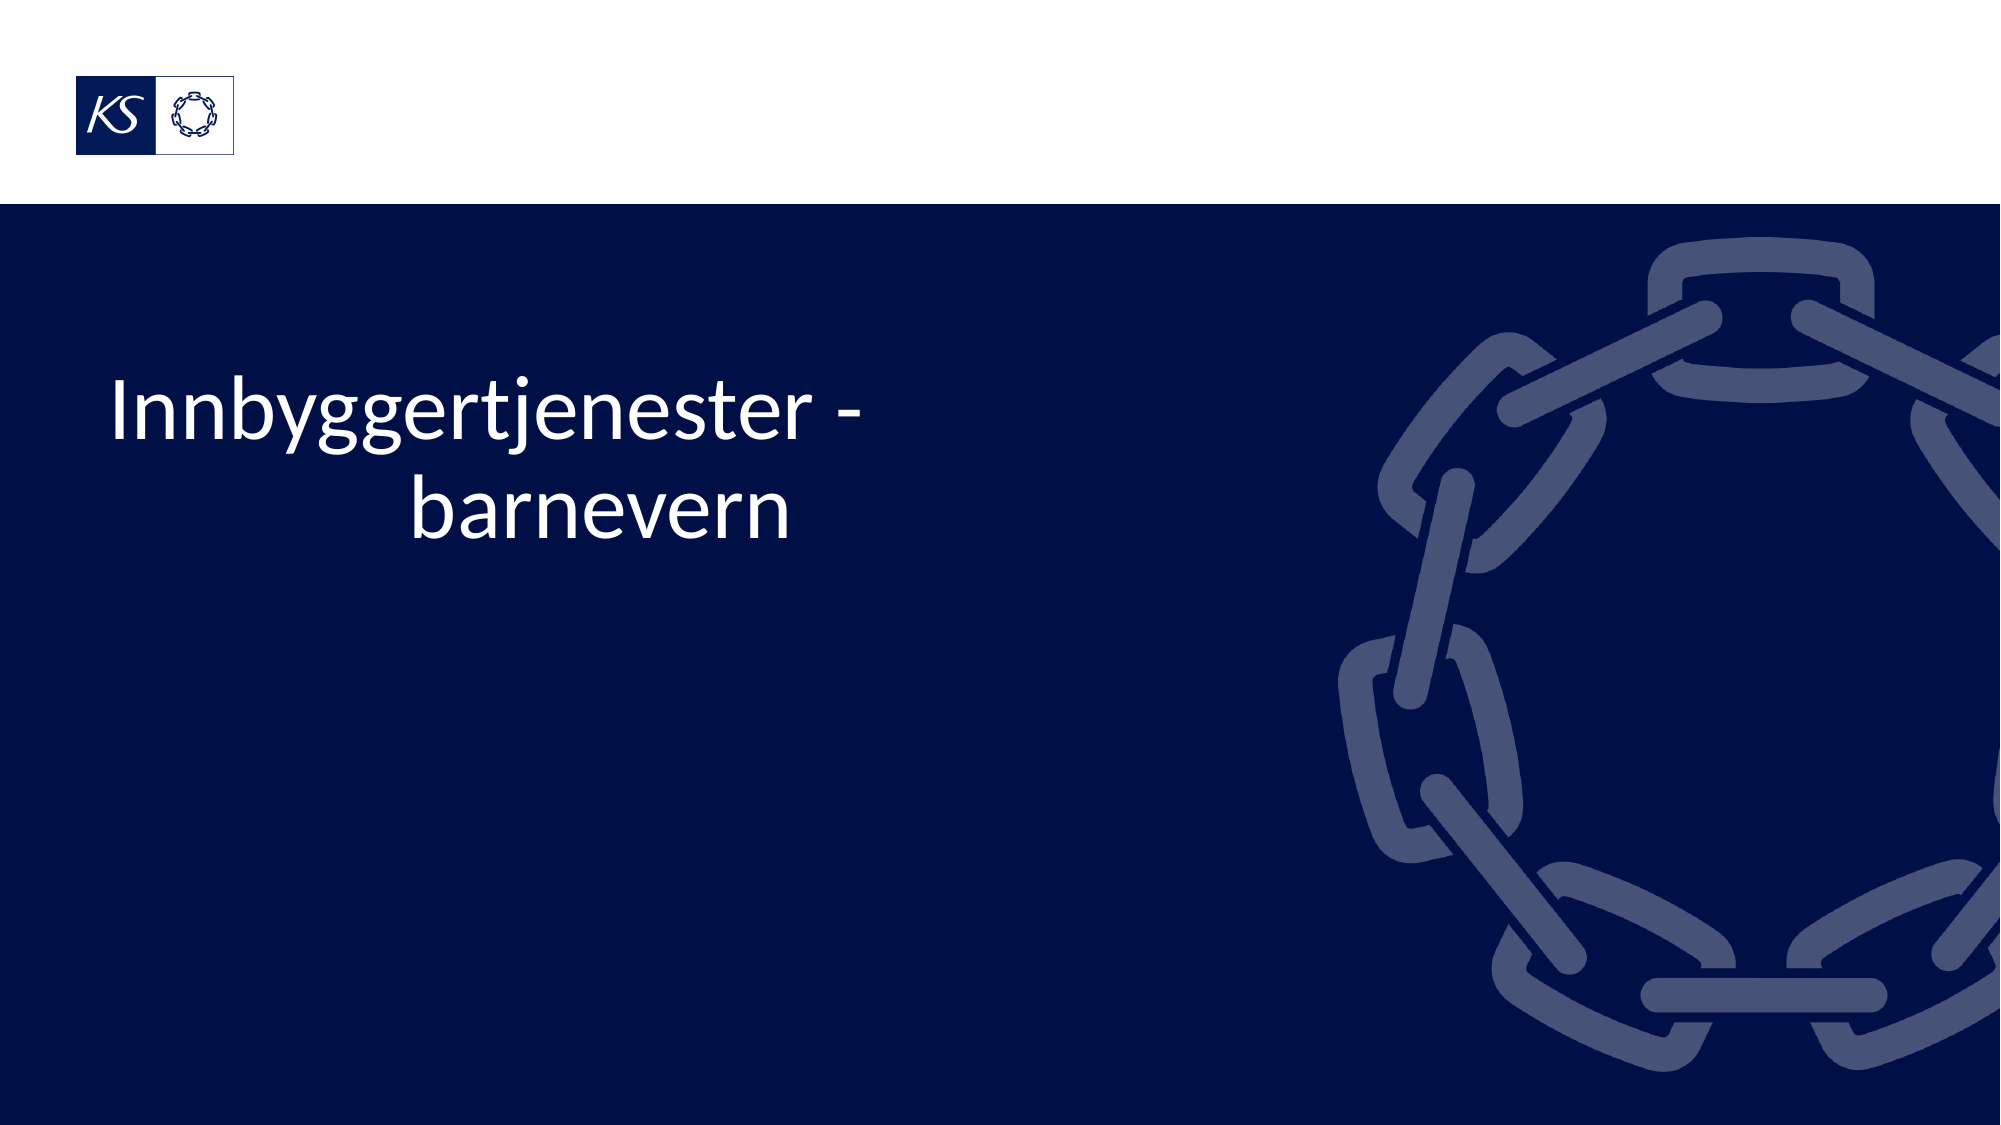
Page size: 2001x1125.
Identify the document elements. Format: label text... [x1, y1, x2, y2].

picture [76, 76, 234, 155]
title Innbyggertjenester - barnevern [108, 360, 1339, 536]
